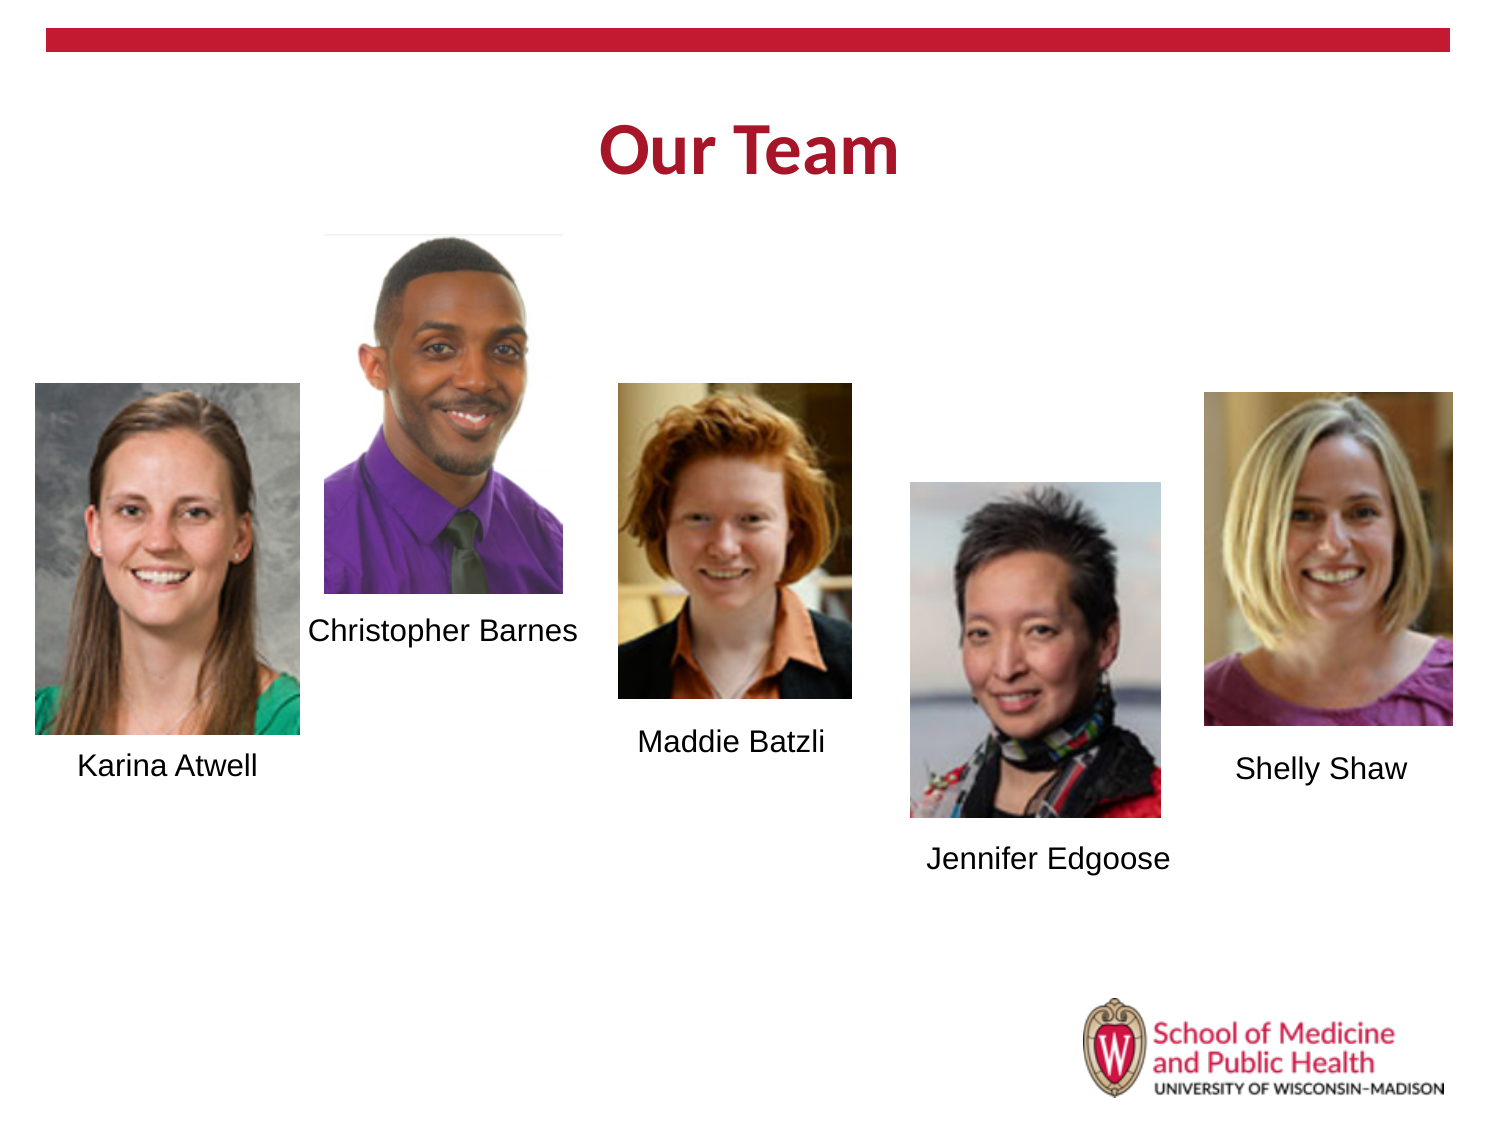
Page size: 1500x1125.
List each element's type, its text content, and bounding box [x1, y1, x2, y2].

picture [323, 234, 564, 594]
picture [910, 482, 1161, 818]
picture [1083, 998, 1444, 1098]
title Our Team [103, 71, 1397, 235]
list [34, 383, 300, 735]
text_box Shelly Shaw [1220, 740, 1423, 793]
text_box Karina Atwell [62, 743, 274, 790]
picture [618, 383, 852, 699]
picture [1204, 392, 1453, 726]
text_box Jennifer Edgoose [911, 830, 1187, 883]
text_box Christopher Barnes [306, 602, 594, 656]
text_box Maddie Batzli [622, 714, 841, 767]
picture [46, 28, 1450, 52]
